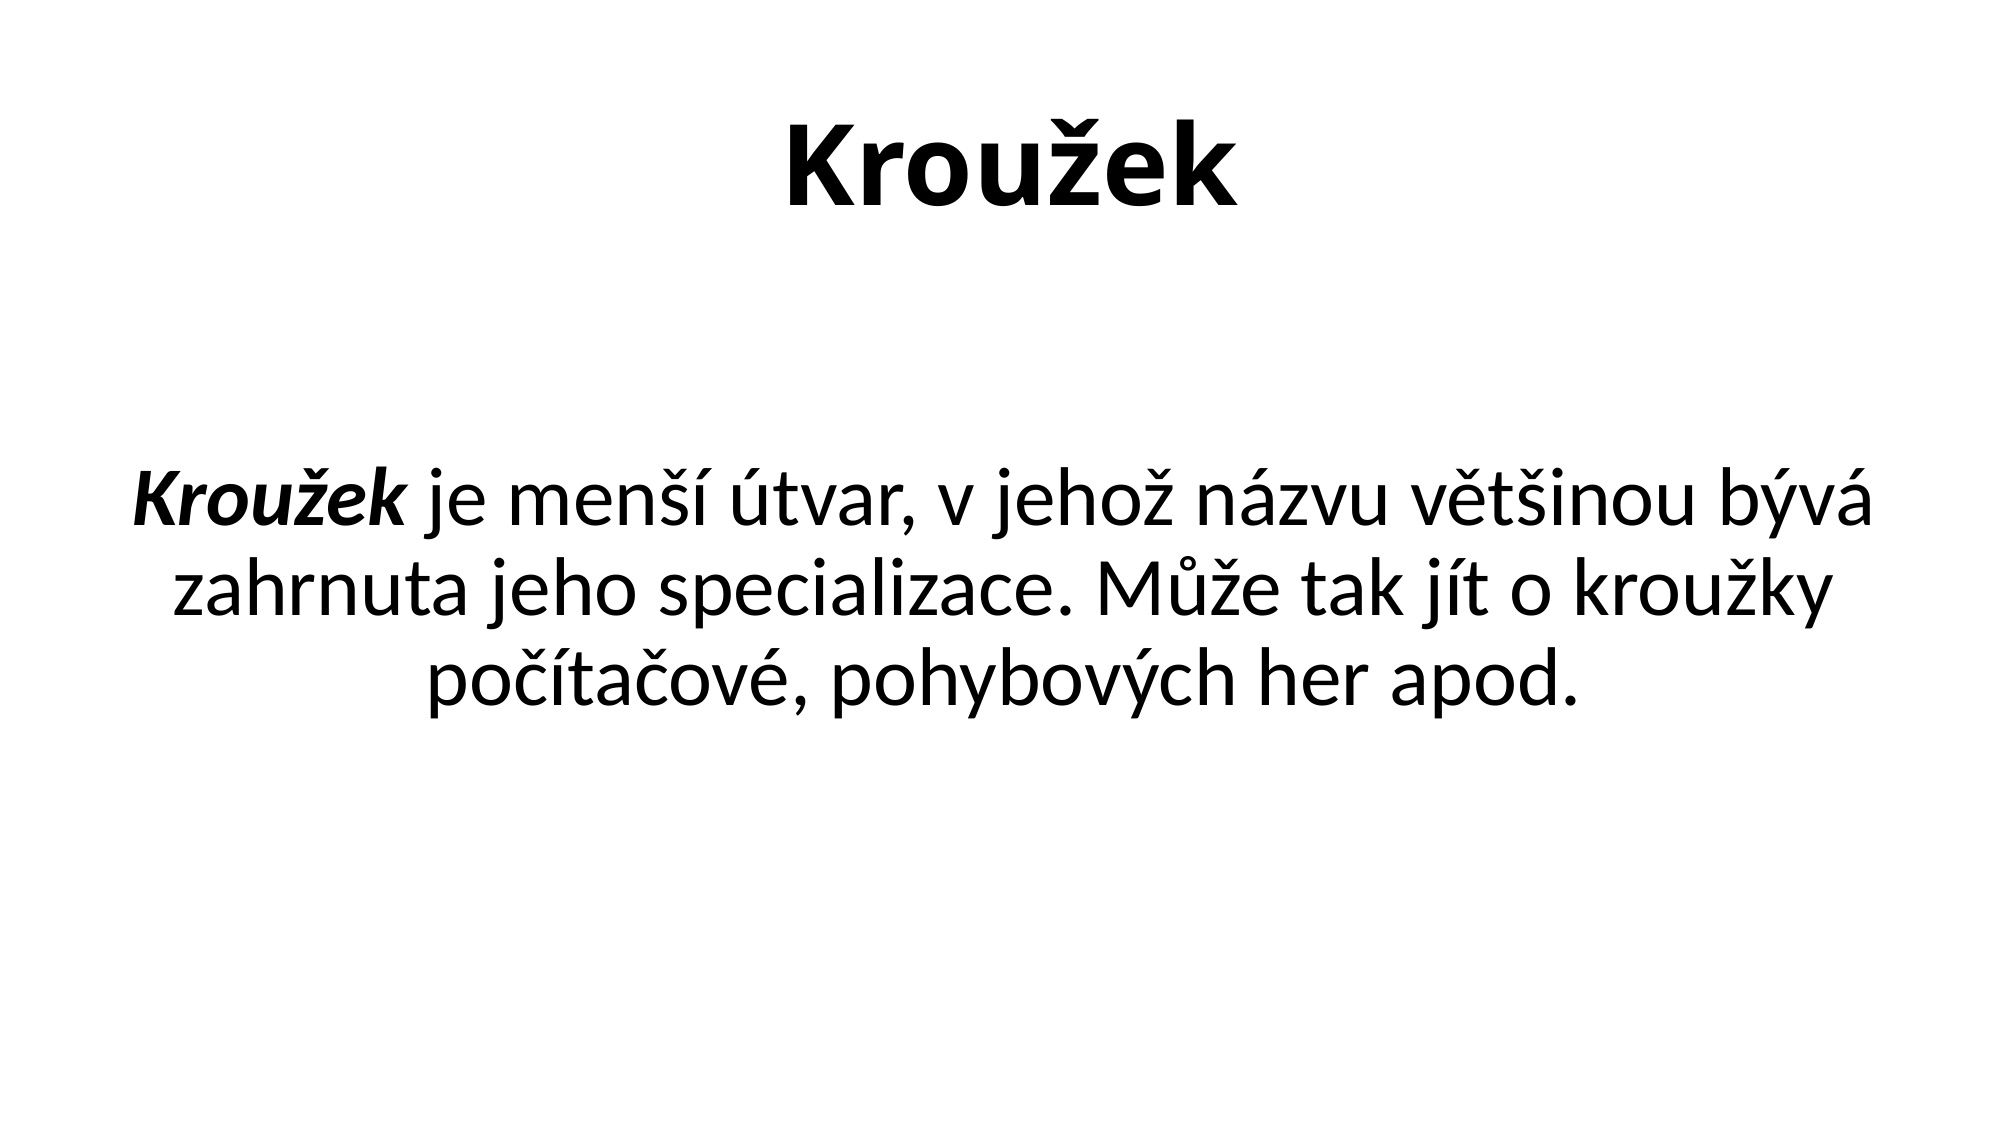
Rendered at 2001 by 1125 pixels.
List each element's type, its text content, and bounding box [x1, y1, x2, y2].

title Kroužek [115, 75, 1905, 238]
subtitle Kroužek je menší útvar, v jehož názvu většinou bývá zahrnuta jeho specializace. Může tak jít o kroužky počítačové, pohybových her apod. [104, 325, 1905, 1049]
